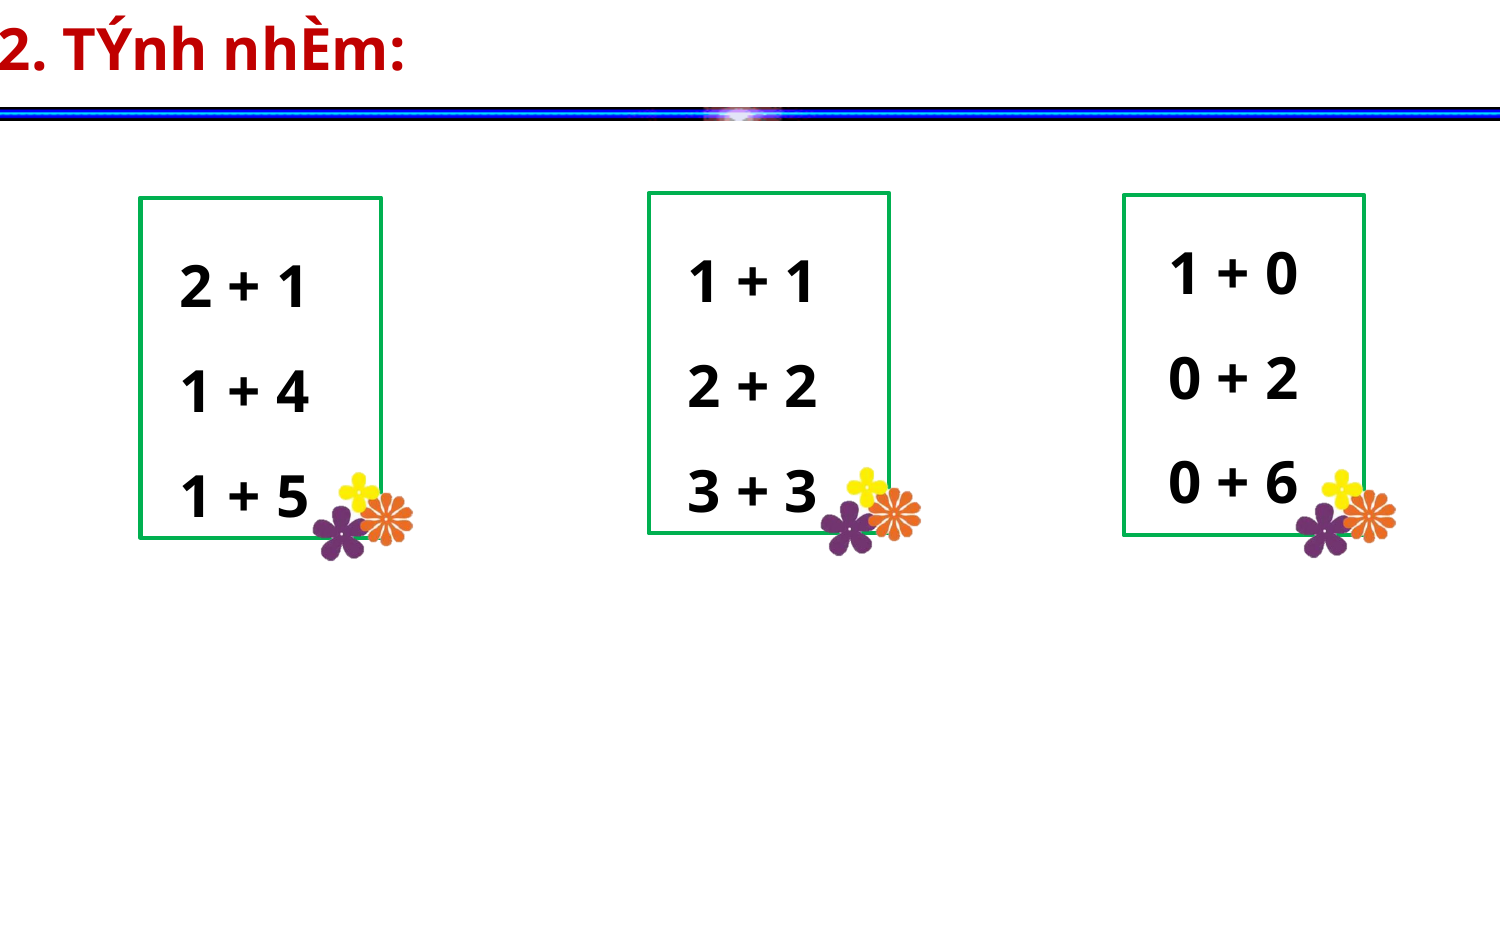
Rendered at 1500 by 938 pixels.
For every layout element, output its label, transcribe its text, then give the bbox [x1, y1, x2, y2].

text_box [648, 192, 928, 558]
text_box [140, 197, 419, 563]
text_box 2. TÝnh nhÈm: [0, 4, 421, 90]
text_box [1123, 194, 1403, 560]
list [0, 107, 1500, 121]
